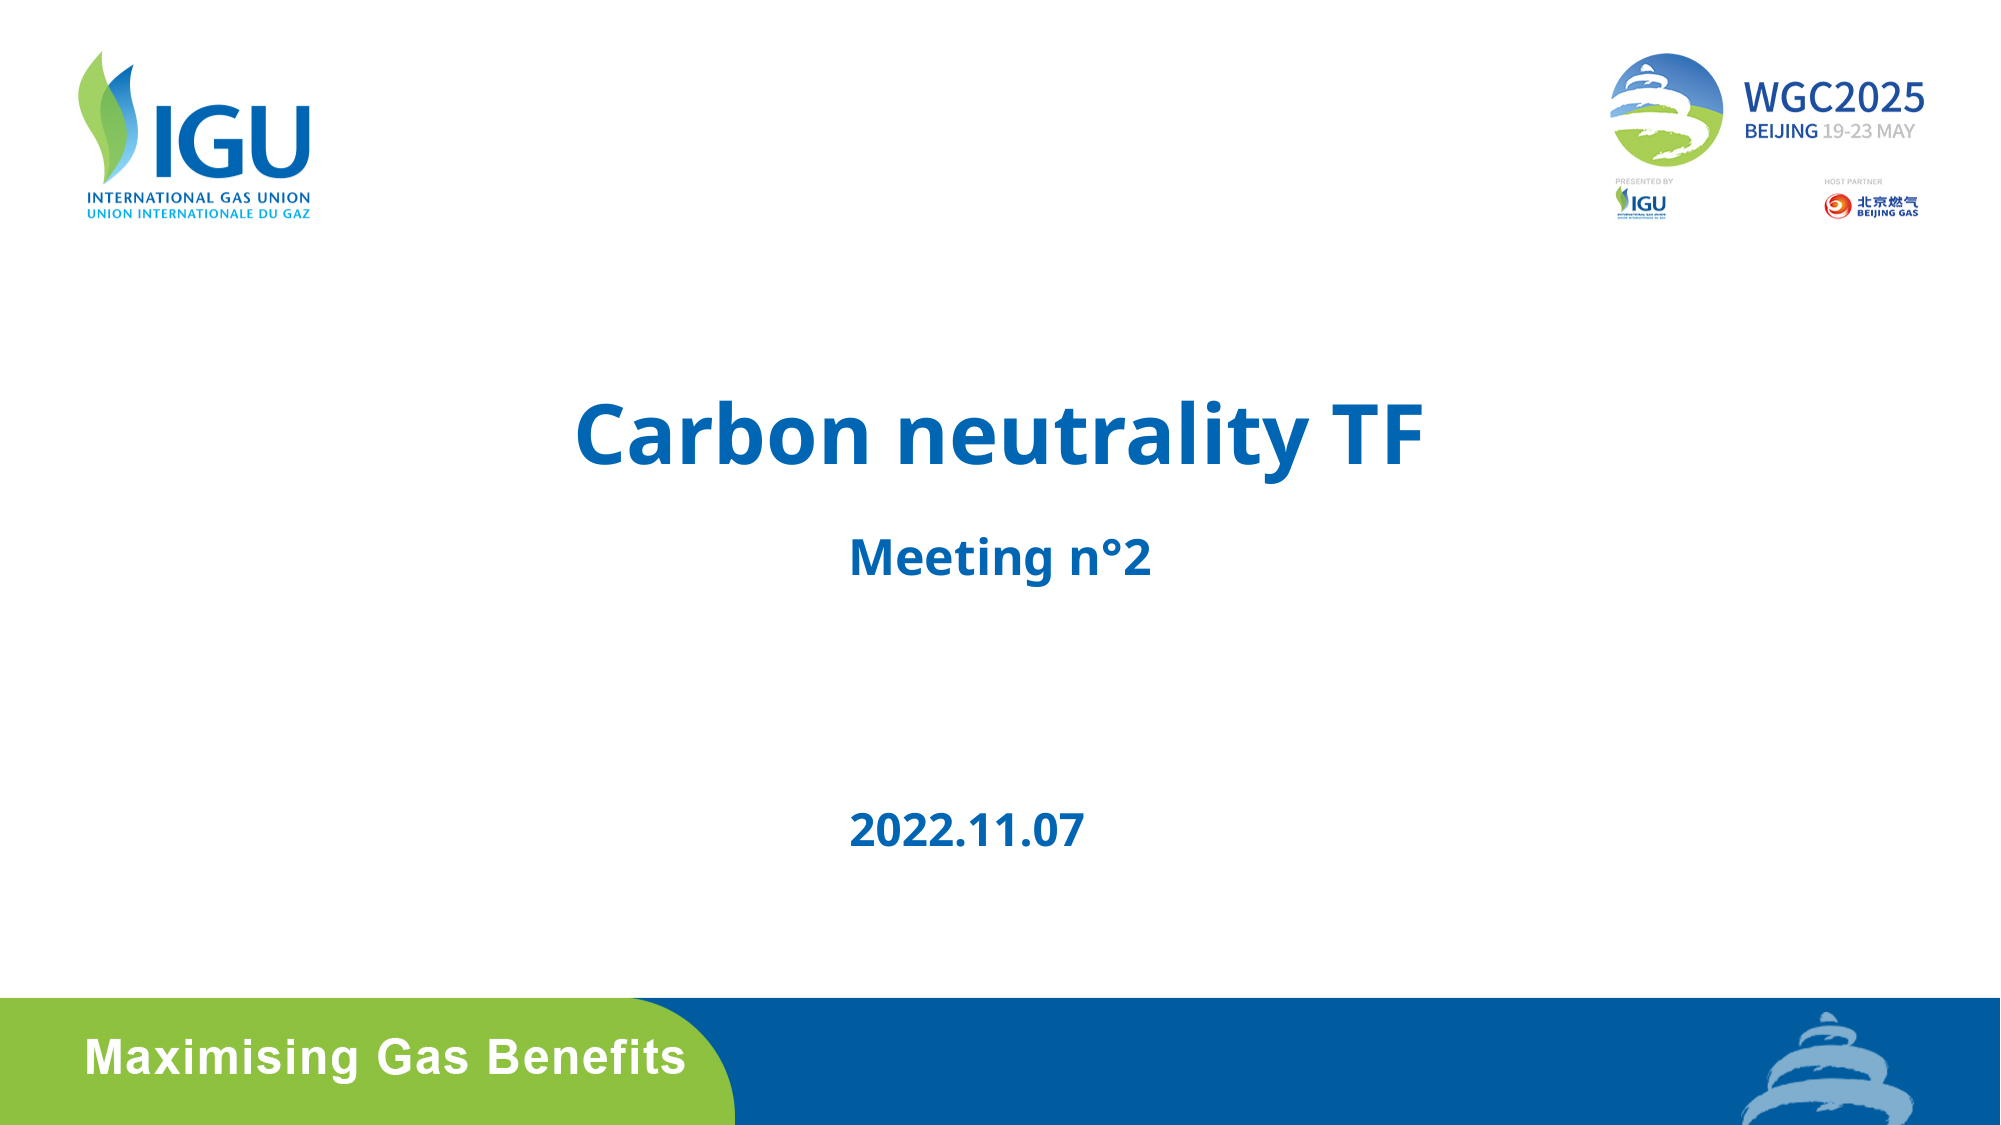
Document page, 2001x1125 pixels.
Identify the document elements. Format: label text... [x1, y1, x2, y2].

picture [0, 0, 2000, 1125]
subtitle 2022.11.07 [834, 792, 1174, 862]
title Carbon neutrality TF Meeting n°2 [526, 290, 1474, 698]
